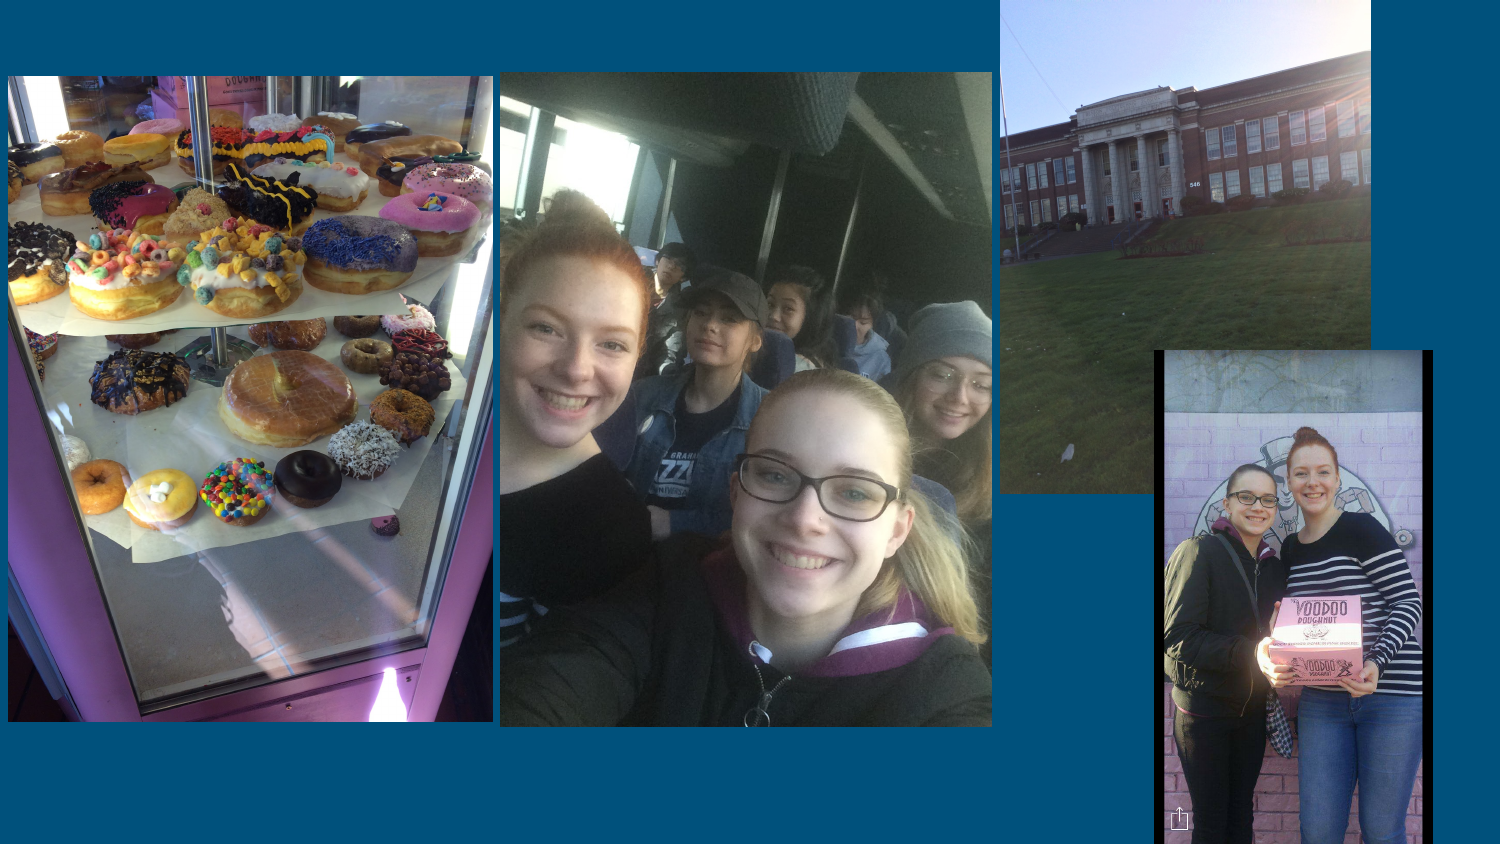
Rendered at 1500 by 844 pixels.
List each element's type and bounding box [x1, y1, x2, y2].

picture [9, 77, 492, 721]
picture [1001, 0, 1432, 844]
picture [501, 73, 991, 726]
